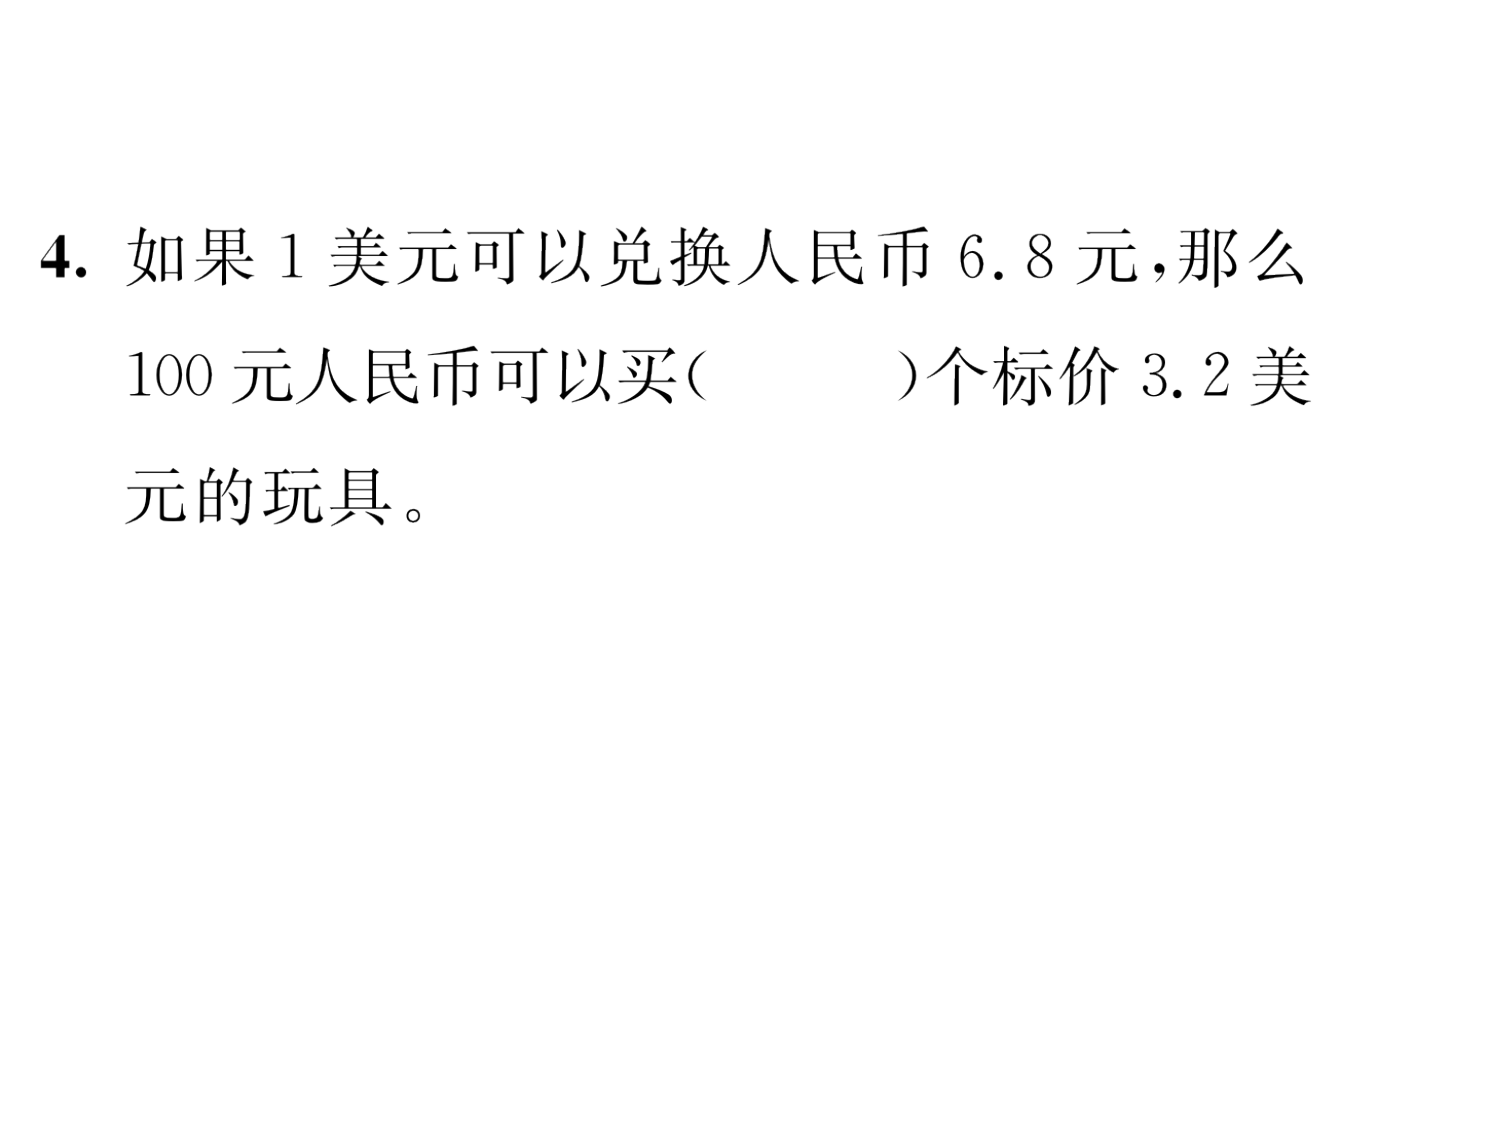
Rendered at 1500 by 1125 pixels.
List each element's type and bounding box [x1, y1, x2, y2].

picture [35, 177, 1453, 539]
